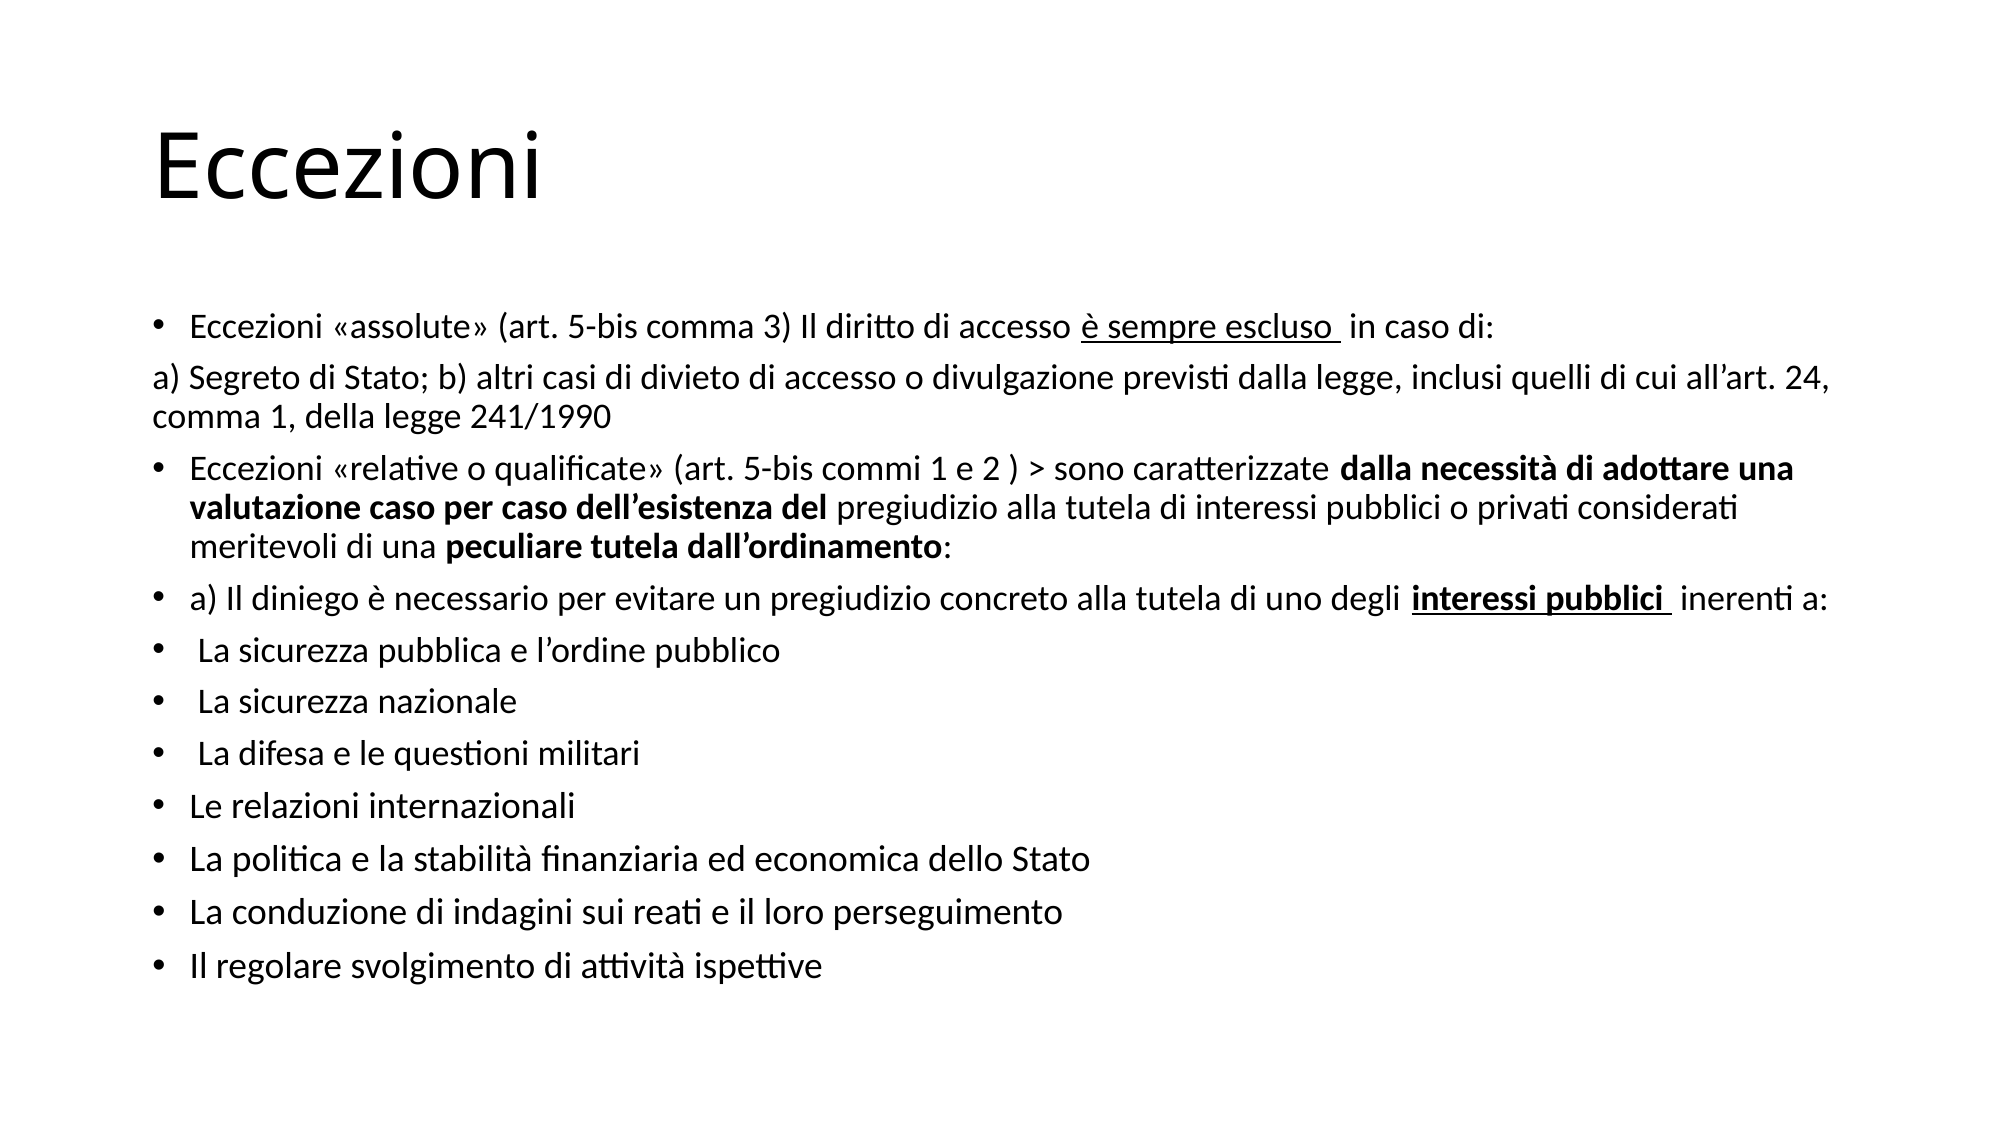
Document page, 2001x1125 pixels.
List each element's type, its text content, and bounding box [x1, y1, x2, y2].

title Eccezioni [137, 59, 1863, 278]
list Eccezioni «assolute» (art. 5-bis comma 3) Il diritto di accesso è sempre escluso in caso di: a) Segreto di Stato; b) altri casi di divieto di accesso o divulgazione previsti dalla legge, inclusi quelli di cui all’art. 24, comma 1, della legge 241/1990 Eccezioni «relative o qualificate» (art. 5-bis commi 1 e 2 ) > sono caratterizzate dalla necessità di adottare una valutazione caso per caso dell’esistenza del pregiudizio alla tutela di interessi pubblici o privati considerati meritevoli di una peculiare tutela dall’ordinamento: a) Il diniego è necessario per evitare un pregiudizio concreto alla tutela di uno degli interessi pubblici inerenti a: La sicurezza pubblica e l’ordine pubblico La sicurezza nazionale La difesa e le questioni militari Le relazioni internazionali La politica e la stabilità finanziaria ed economica dello Stato La conduzione di indagini sui reati e il loro perseguimento Il regolare svolgimento di attività ispettive [137, 299, 1863, 1014]
